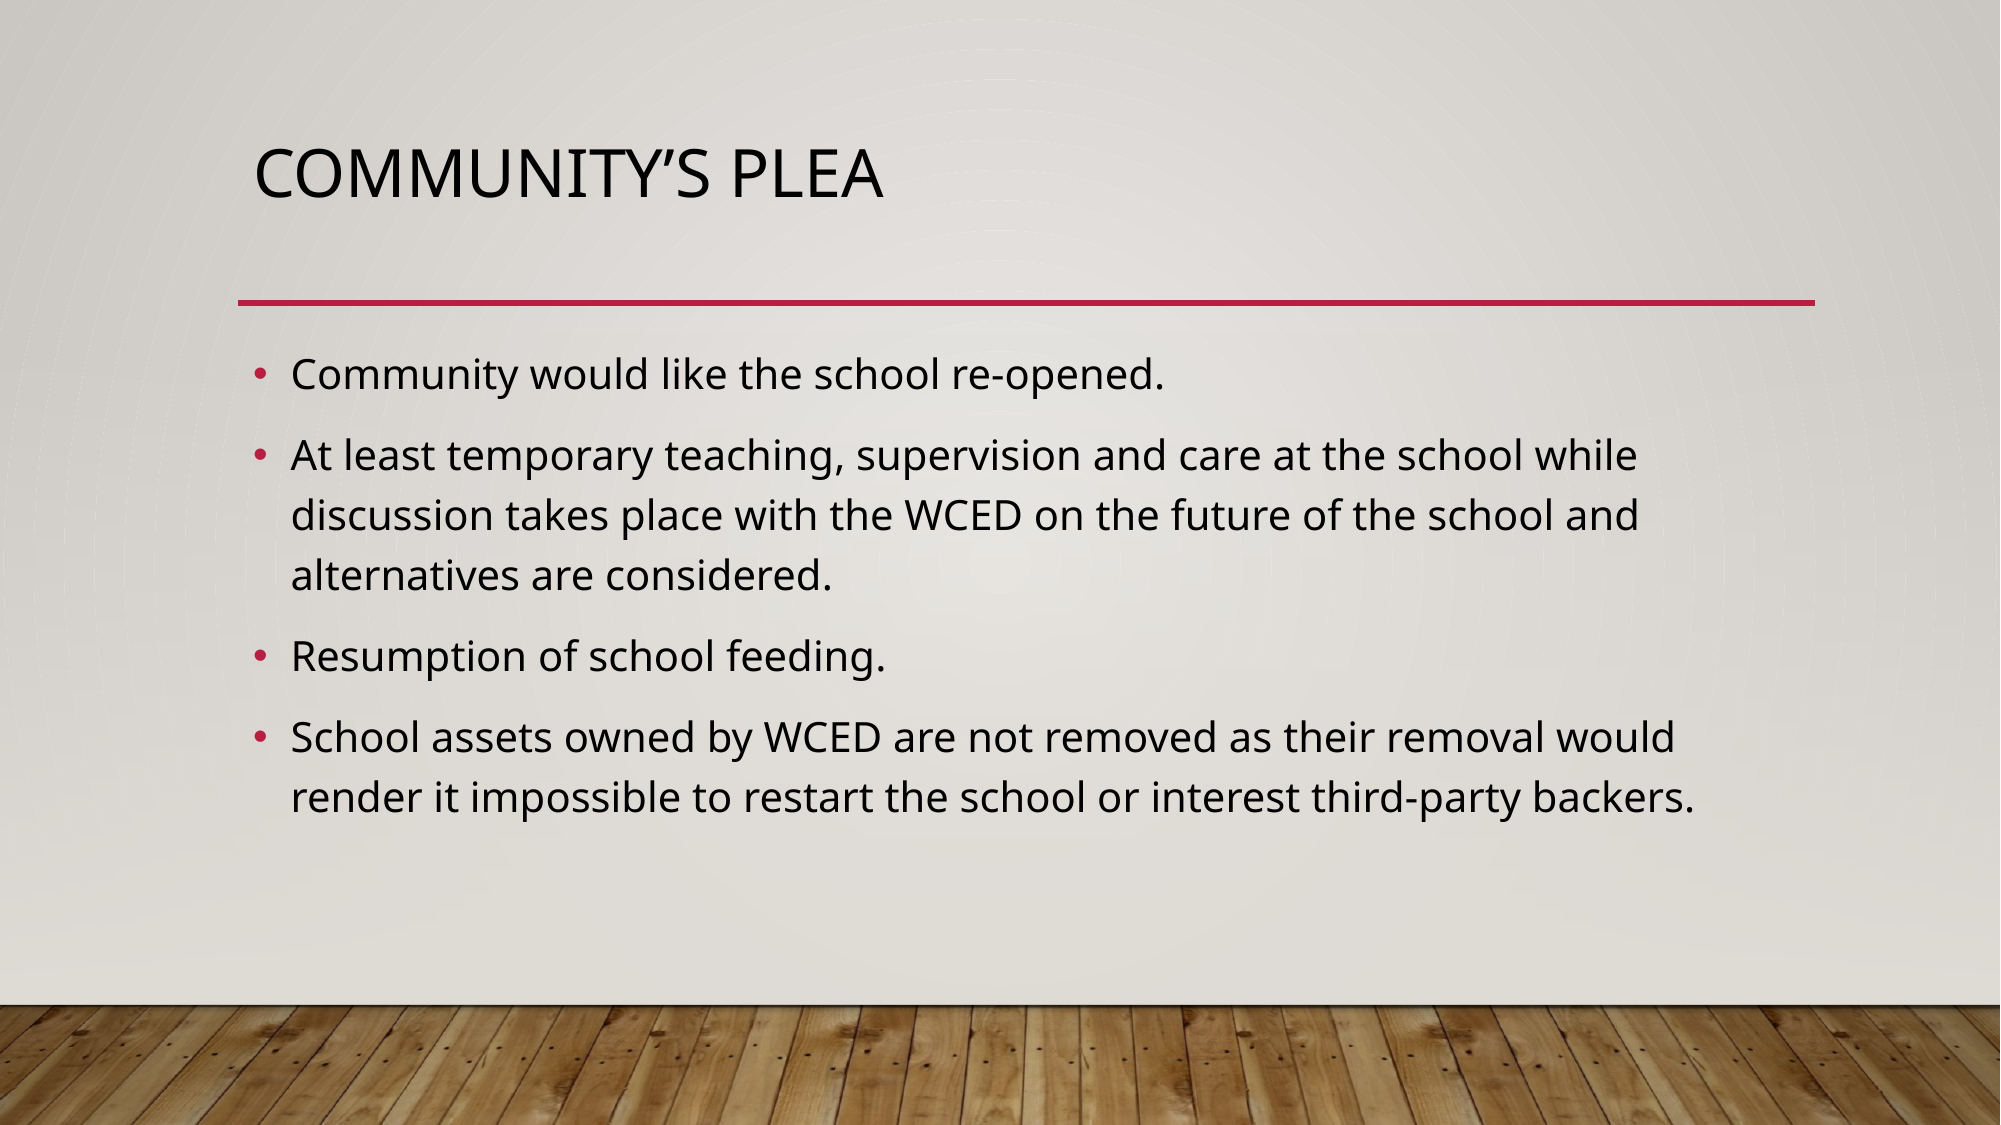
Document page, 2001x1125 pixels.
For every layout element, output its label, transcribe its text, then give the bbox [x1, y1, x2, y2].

title Community’s plea [238, 131, 1814, 305]
picture [0, 1005, 2000, 1125]
list Community would like the school re-opened. At least temporary teaching, supervision and care at the school while discussion takes place with the WCED on the future of the school and alternatives are considered. Resumption of school feeding. School assets owned by WCED are not removed as their removal would render it impossible to restart the school or interest third-party backers. [238, 330, 1814, 897]
